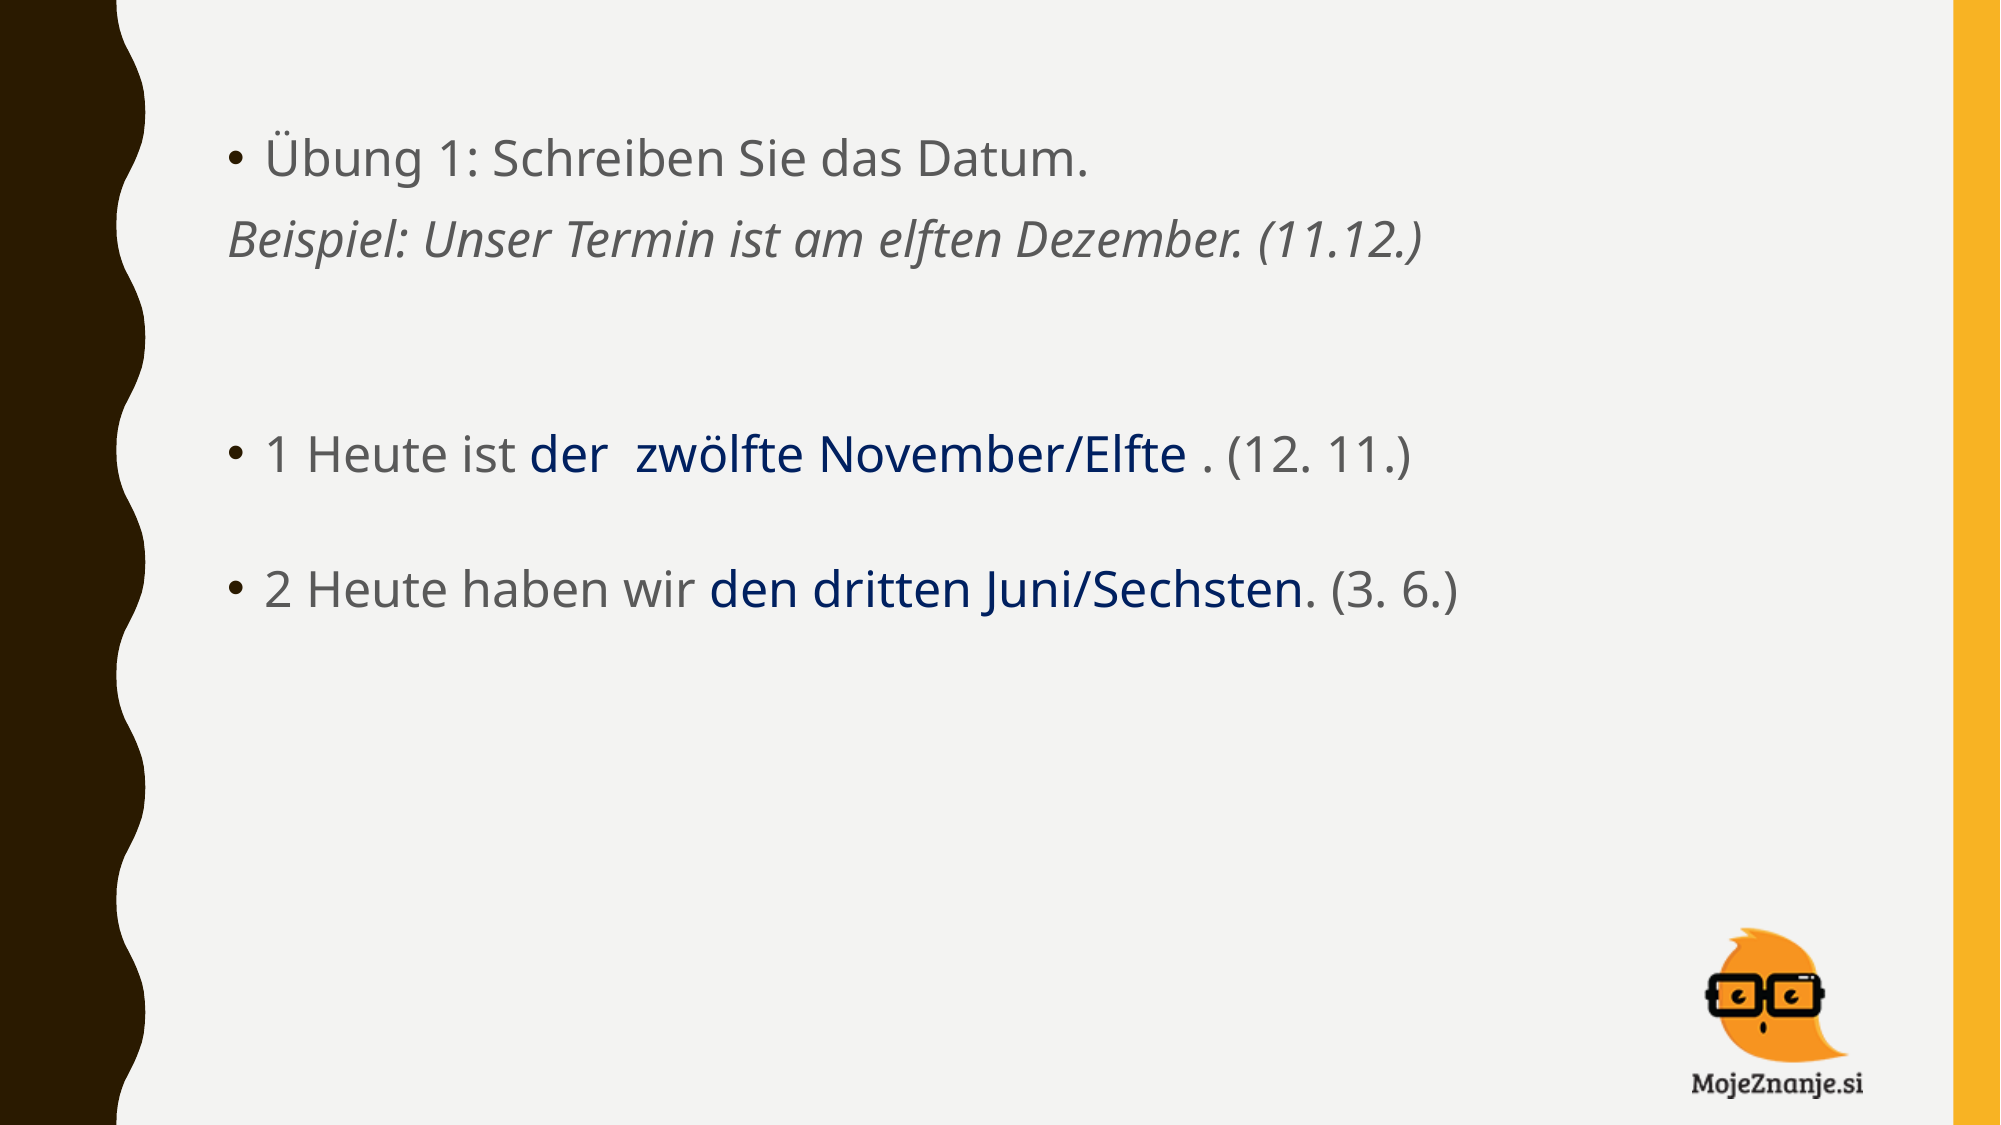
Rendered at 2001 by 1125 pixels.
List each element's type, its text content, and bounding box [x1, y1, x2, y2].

list Übung 1: Schreiben Sie das Datum. Beispiel: Unser Termin ist am elften Dezember. (11.12.) 1 Heute ist der zwölfte November/Elfte . (12. 11.) 2 Heute haben wir den dritten Juni/Sechsten. (3. 6.) [212, 113, 1882, 965]
picture [1692, 965, 1863, 1099]
